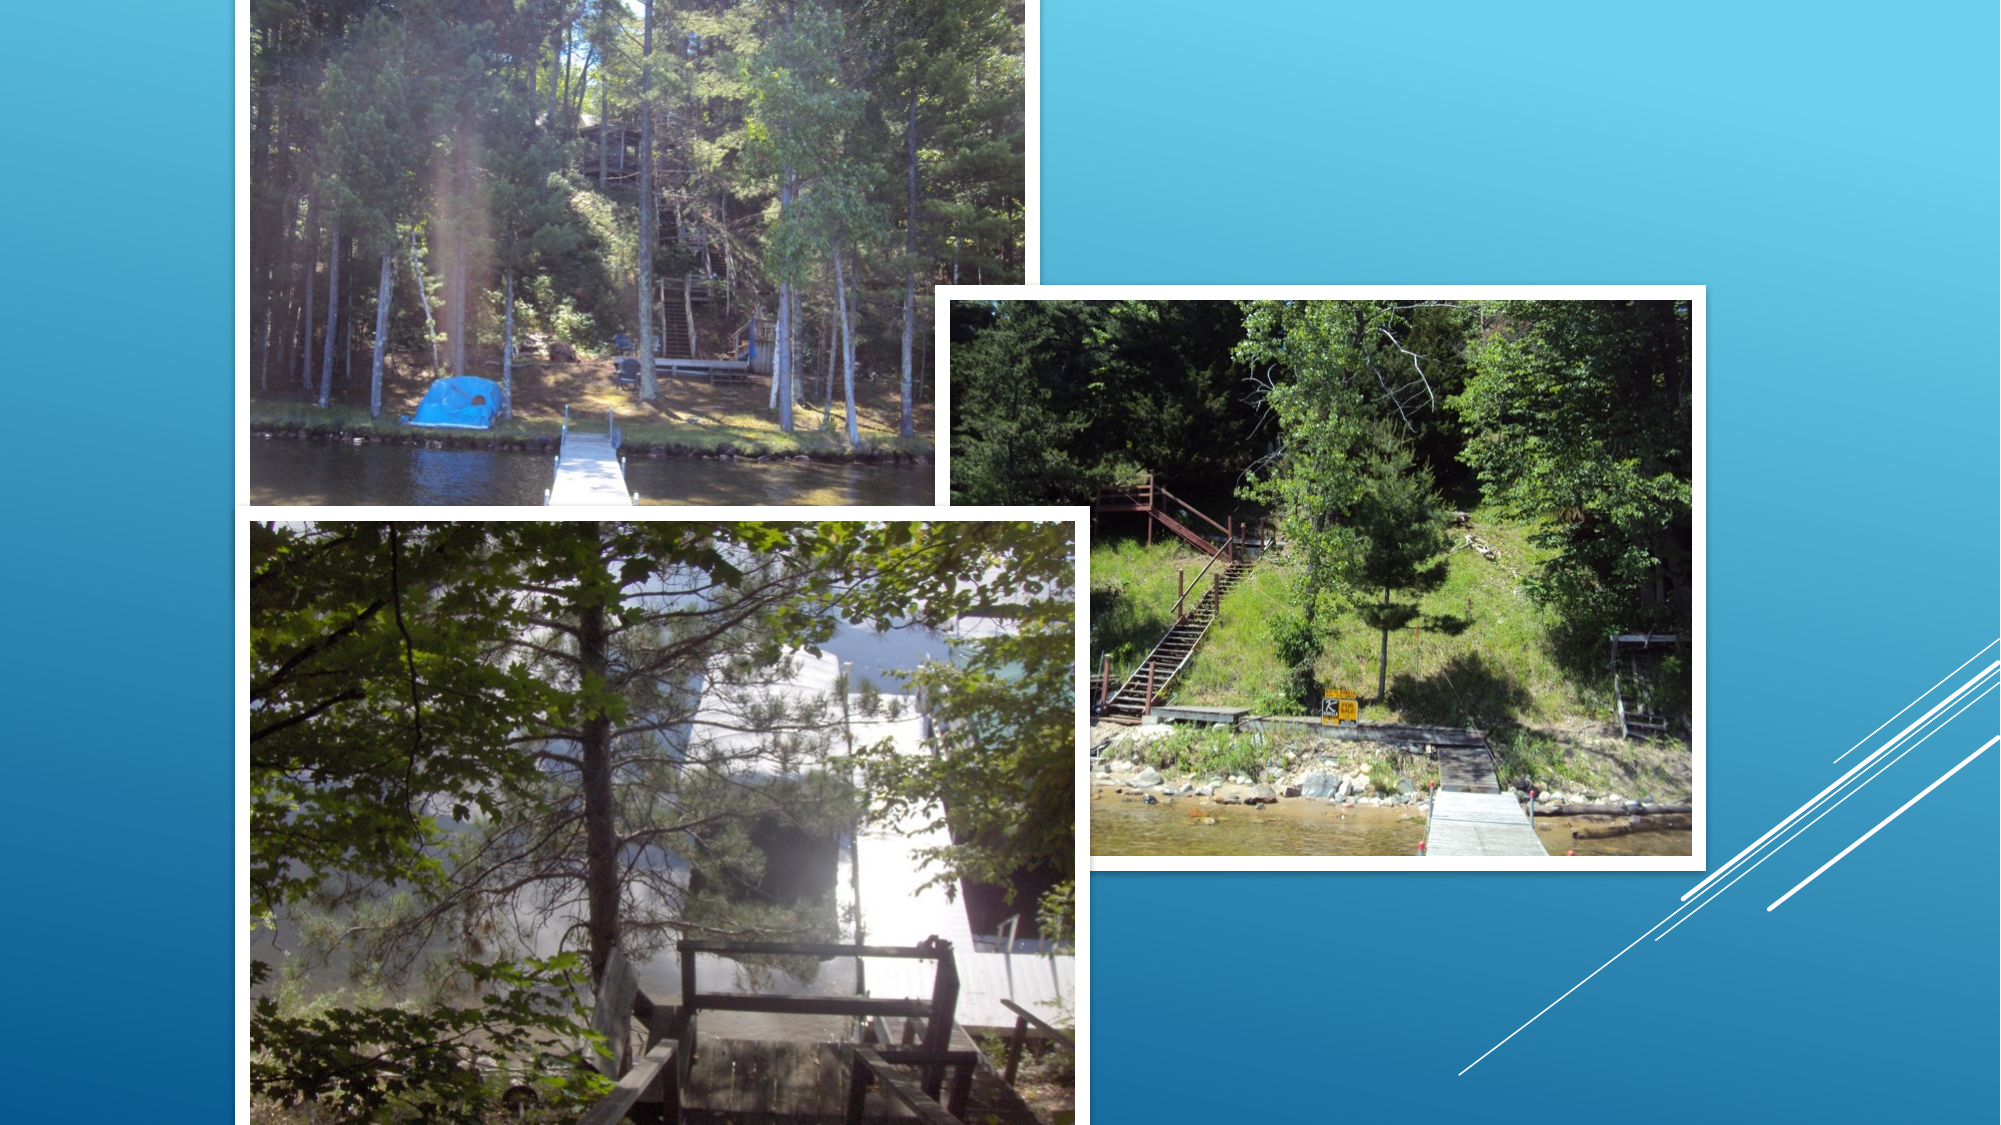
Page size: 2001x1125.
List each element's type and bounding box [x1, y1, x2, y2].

picture [249, 0, 1692, 1125]
